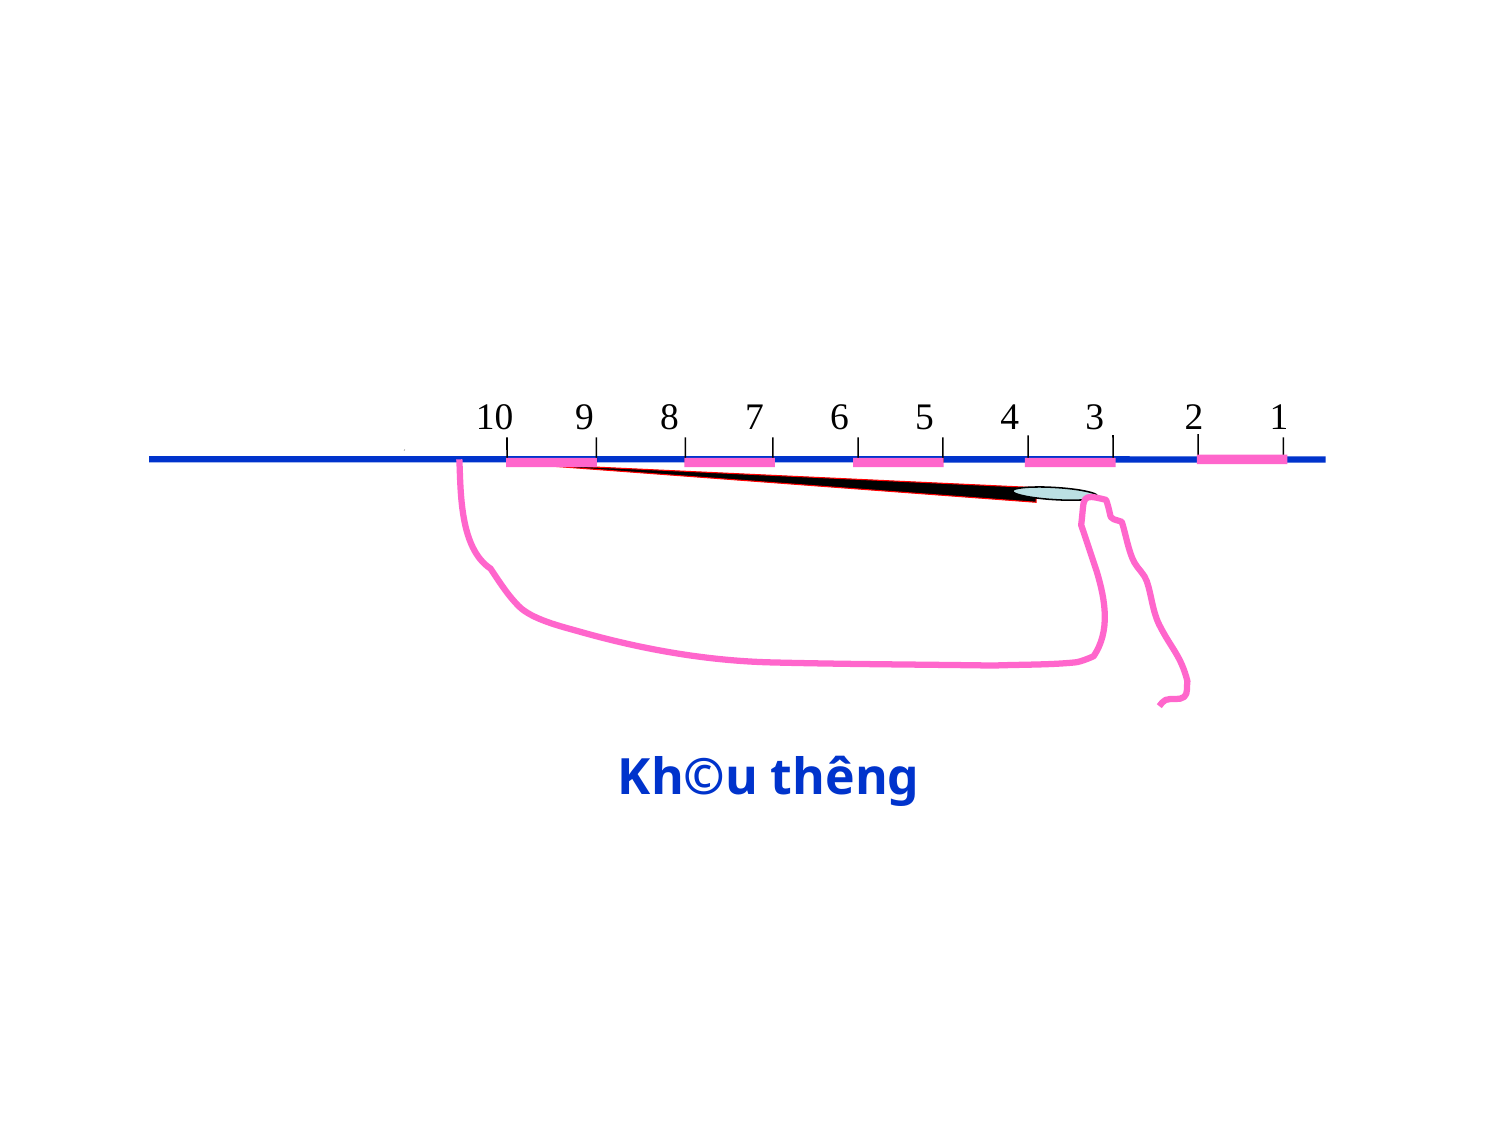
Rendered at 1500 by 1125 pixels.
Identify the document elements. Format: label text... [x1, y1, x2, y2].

text_box 2 [1169, 384, 1227, 445]
text_box 8 [645, 384, 702, 445]
text_box 6 [815, 384, 873, 445]
text_box Kh©u th­êng [349, 737, 1188, 813]
text_box 1 [1254, 384, 1298, 445]
text_box 5 [900, 384, 958, 445]
text_box 10 [461, 384, 547, 445]
text_box 9 [560, 384, 617, 445]
text_box 7 [730, 384, 787, 445]
text_box 3 [1070, 384, 1128, 445]
text_box [459, 459, 1188, 707]
text_box [1012, 486, 1098, 501]
text_box [512, 463, 1037, 503]
text_box 4 [985, 384, 1043, 445]
